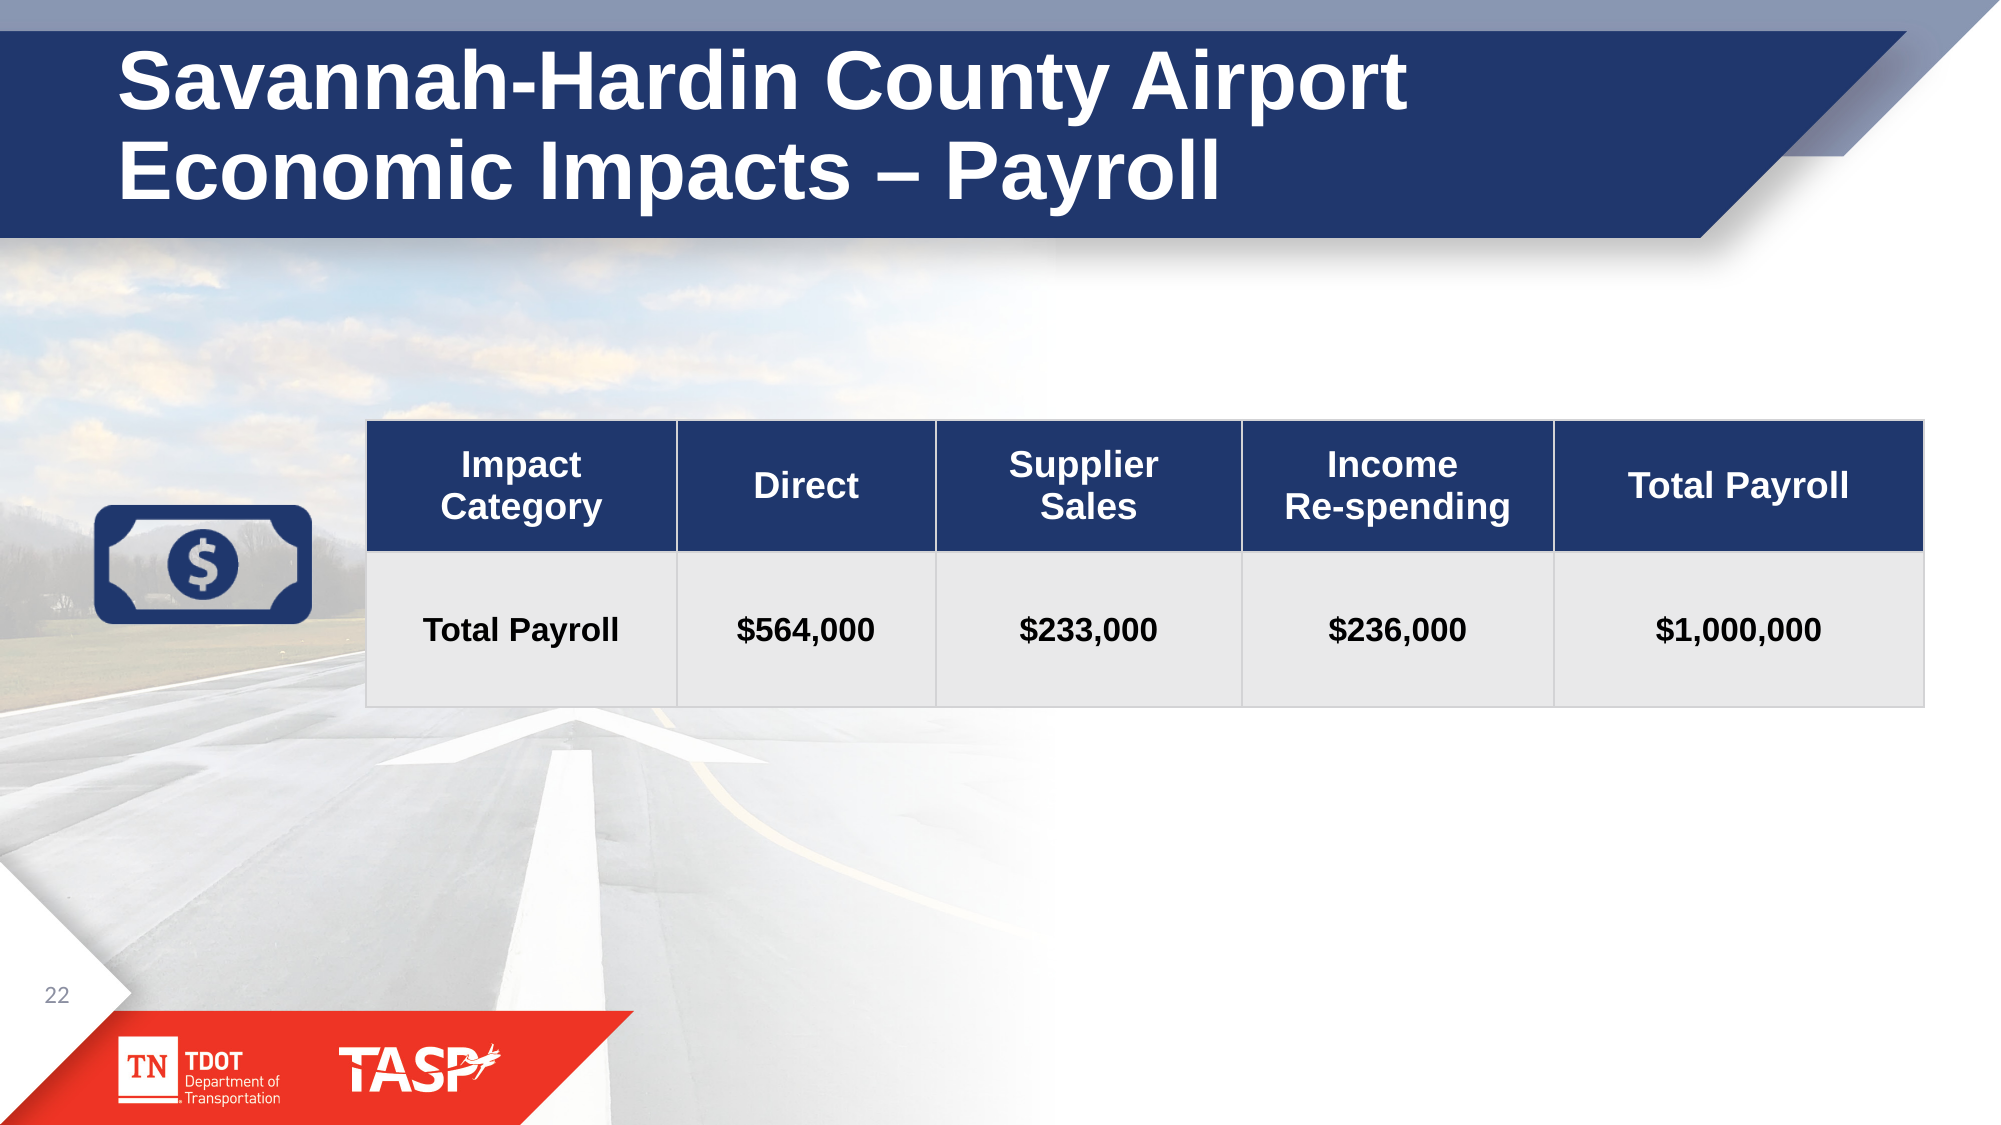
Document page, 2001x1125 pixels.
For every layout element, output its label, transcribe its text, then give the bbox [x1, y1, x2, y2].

table_header Supplier Sales [937, 421, 1241, 551]
slide_number 22 [0, 963, 85, 1024]
table_cell Total Payroll [367, 553, 676, 706]
table_cell $1,000,000 [1555, 553, 1923, 706]
table_header Total Payroll [1555, 421, 1923, 551]
table_cell $233,000 [937, 553, 1241, 706]
table_header Income Re-spending [1243, 421, 1553, 551]
table_header Impact Category [367, 421, 676, 551]
table_header Direct [678, 421, 935, 551]
table_cell $236,000 [1243, 553, 1553, 706]
picture [0, 0, 2001, 1125]
table_cell $564,000 [678, 553, 935, 706]
title Savannah-Hardin County Airport Economic Impacts – Payroll [102, 32, 2000, 223]
